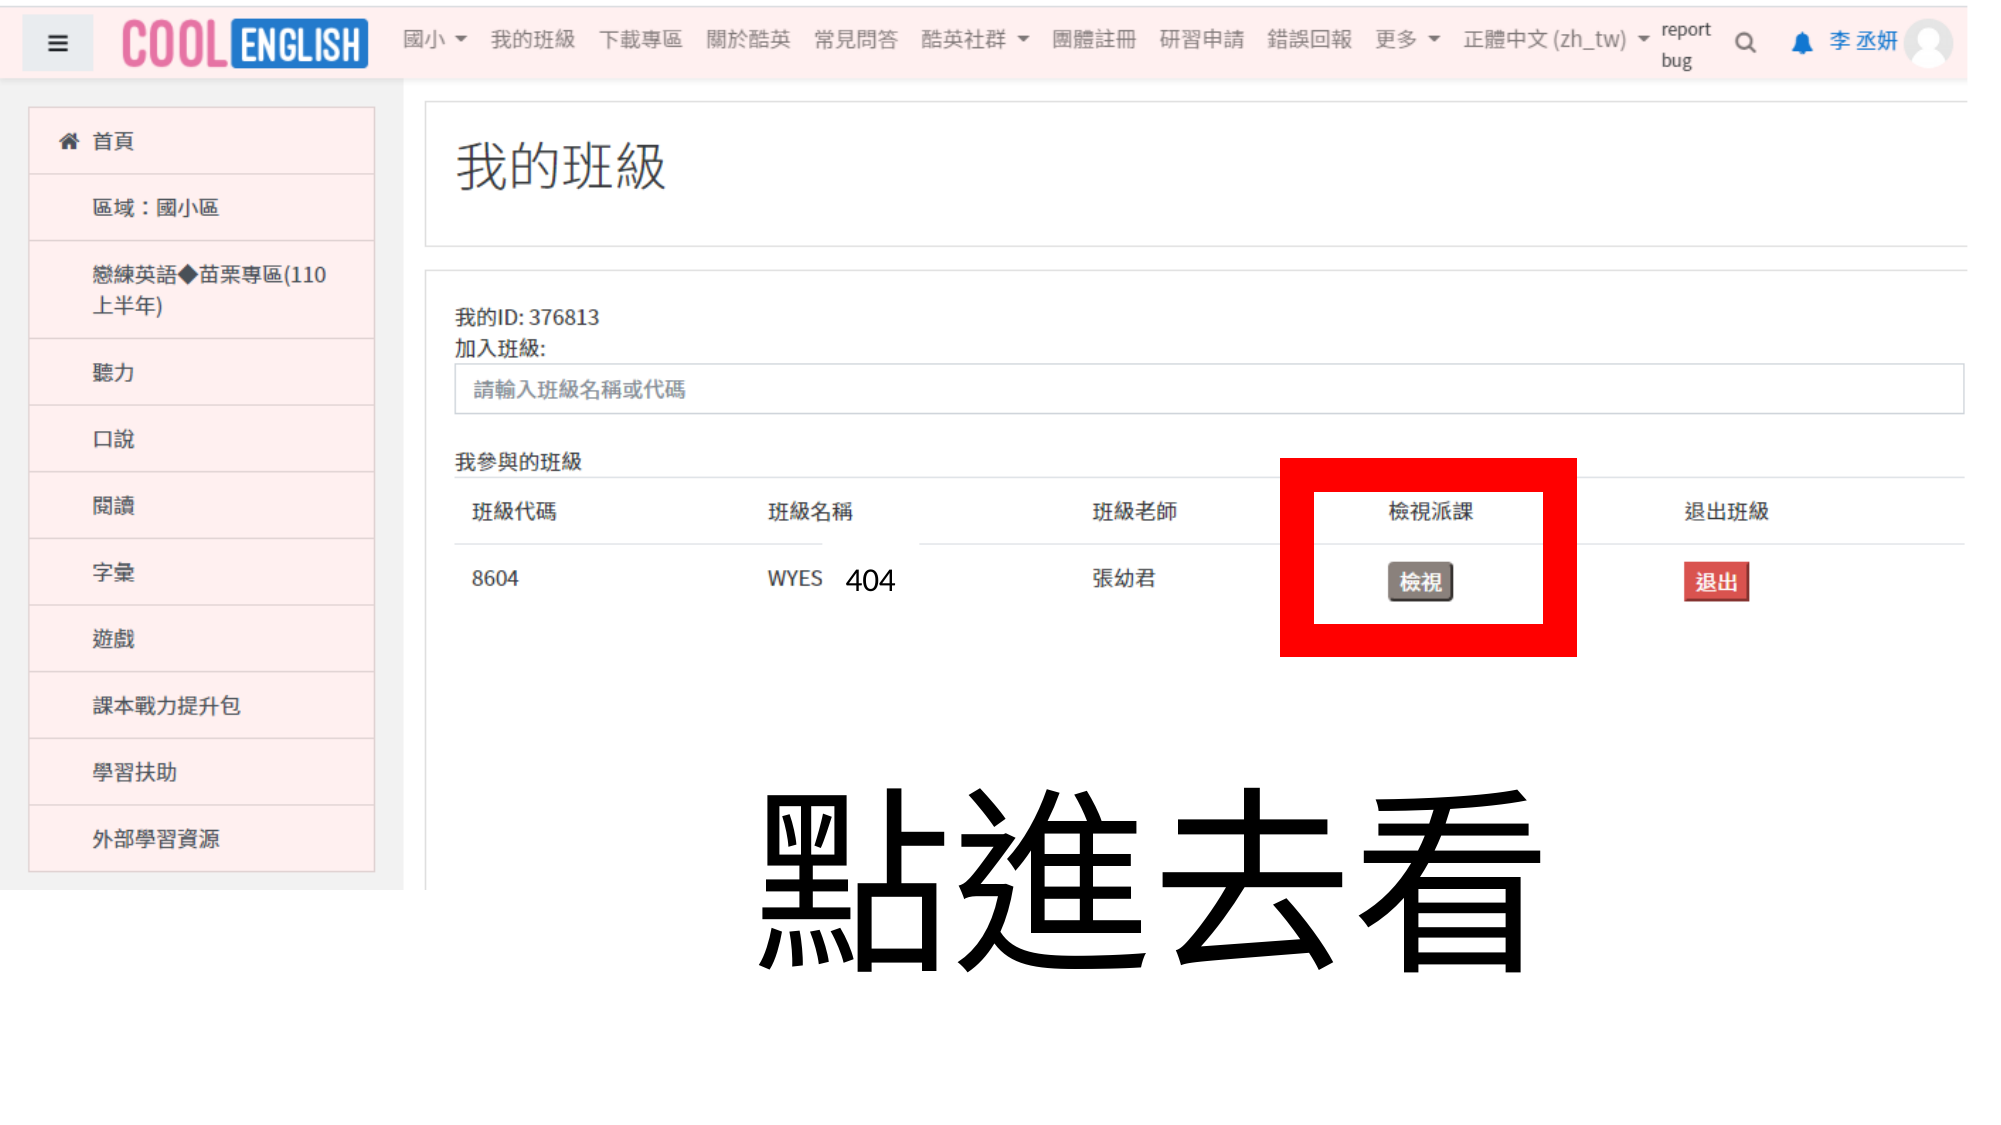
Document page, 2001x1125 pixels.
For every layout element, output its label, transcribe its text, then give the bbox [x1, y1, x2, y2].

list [0, 0, 1968, 890]
text_box 點進去看 [498, 890, 1806, 984]
